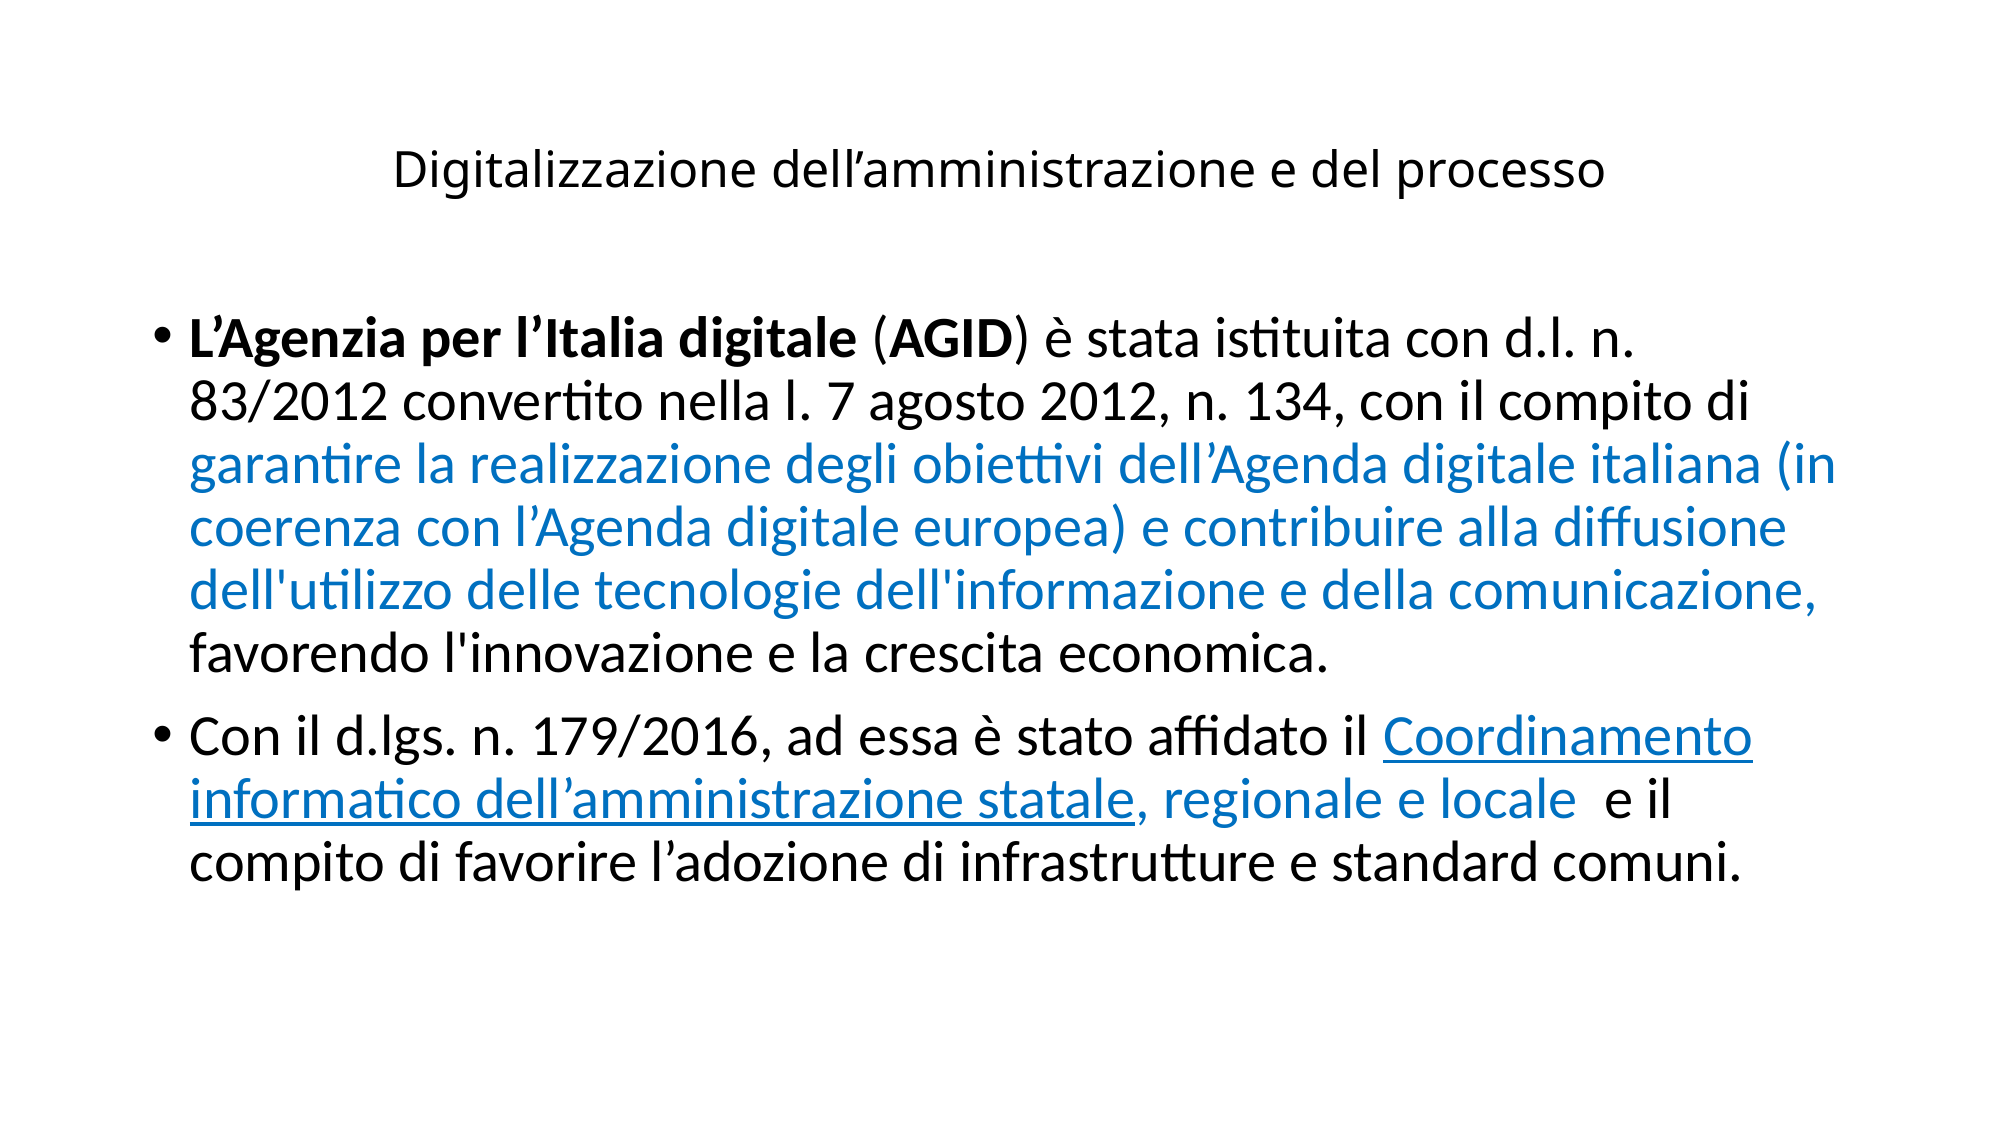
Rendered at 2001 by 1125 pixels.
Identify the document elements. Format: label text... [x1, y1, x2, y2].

list L’Agenzia per l’Italia digitale (AGID) è stata istituita con d.l. n. 83/2012 convertito nella l. 7 agosto 2012, n. 134, con il compito di garantire la realizzazione degli obiettivi dell’Agenda digitale italiana (in coerenza con l’Agenda digitale europea) e contribuire alla diffusione dell'utilizzo delle tecnologie dell'informazione e della comunicazione, favorendo l'innovazione e la crescita economica. Con il d.lgs. n. 179/2016, ad essa è stato affidato il Coordinamento informatico dell’amministrazione statale, regionale e locale e il compito di favorire l’adozione di infrastrutture e standard comuni. [137, 299, 1863, 1014]
title Digitalizzazione dell’amministrazione e del processo [137, 59, 1863, 278]
